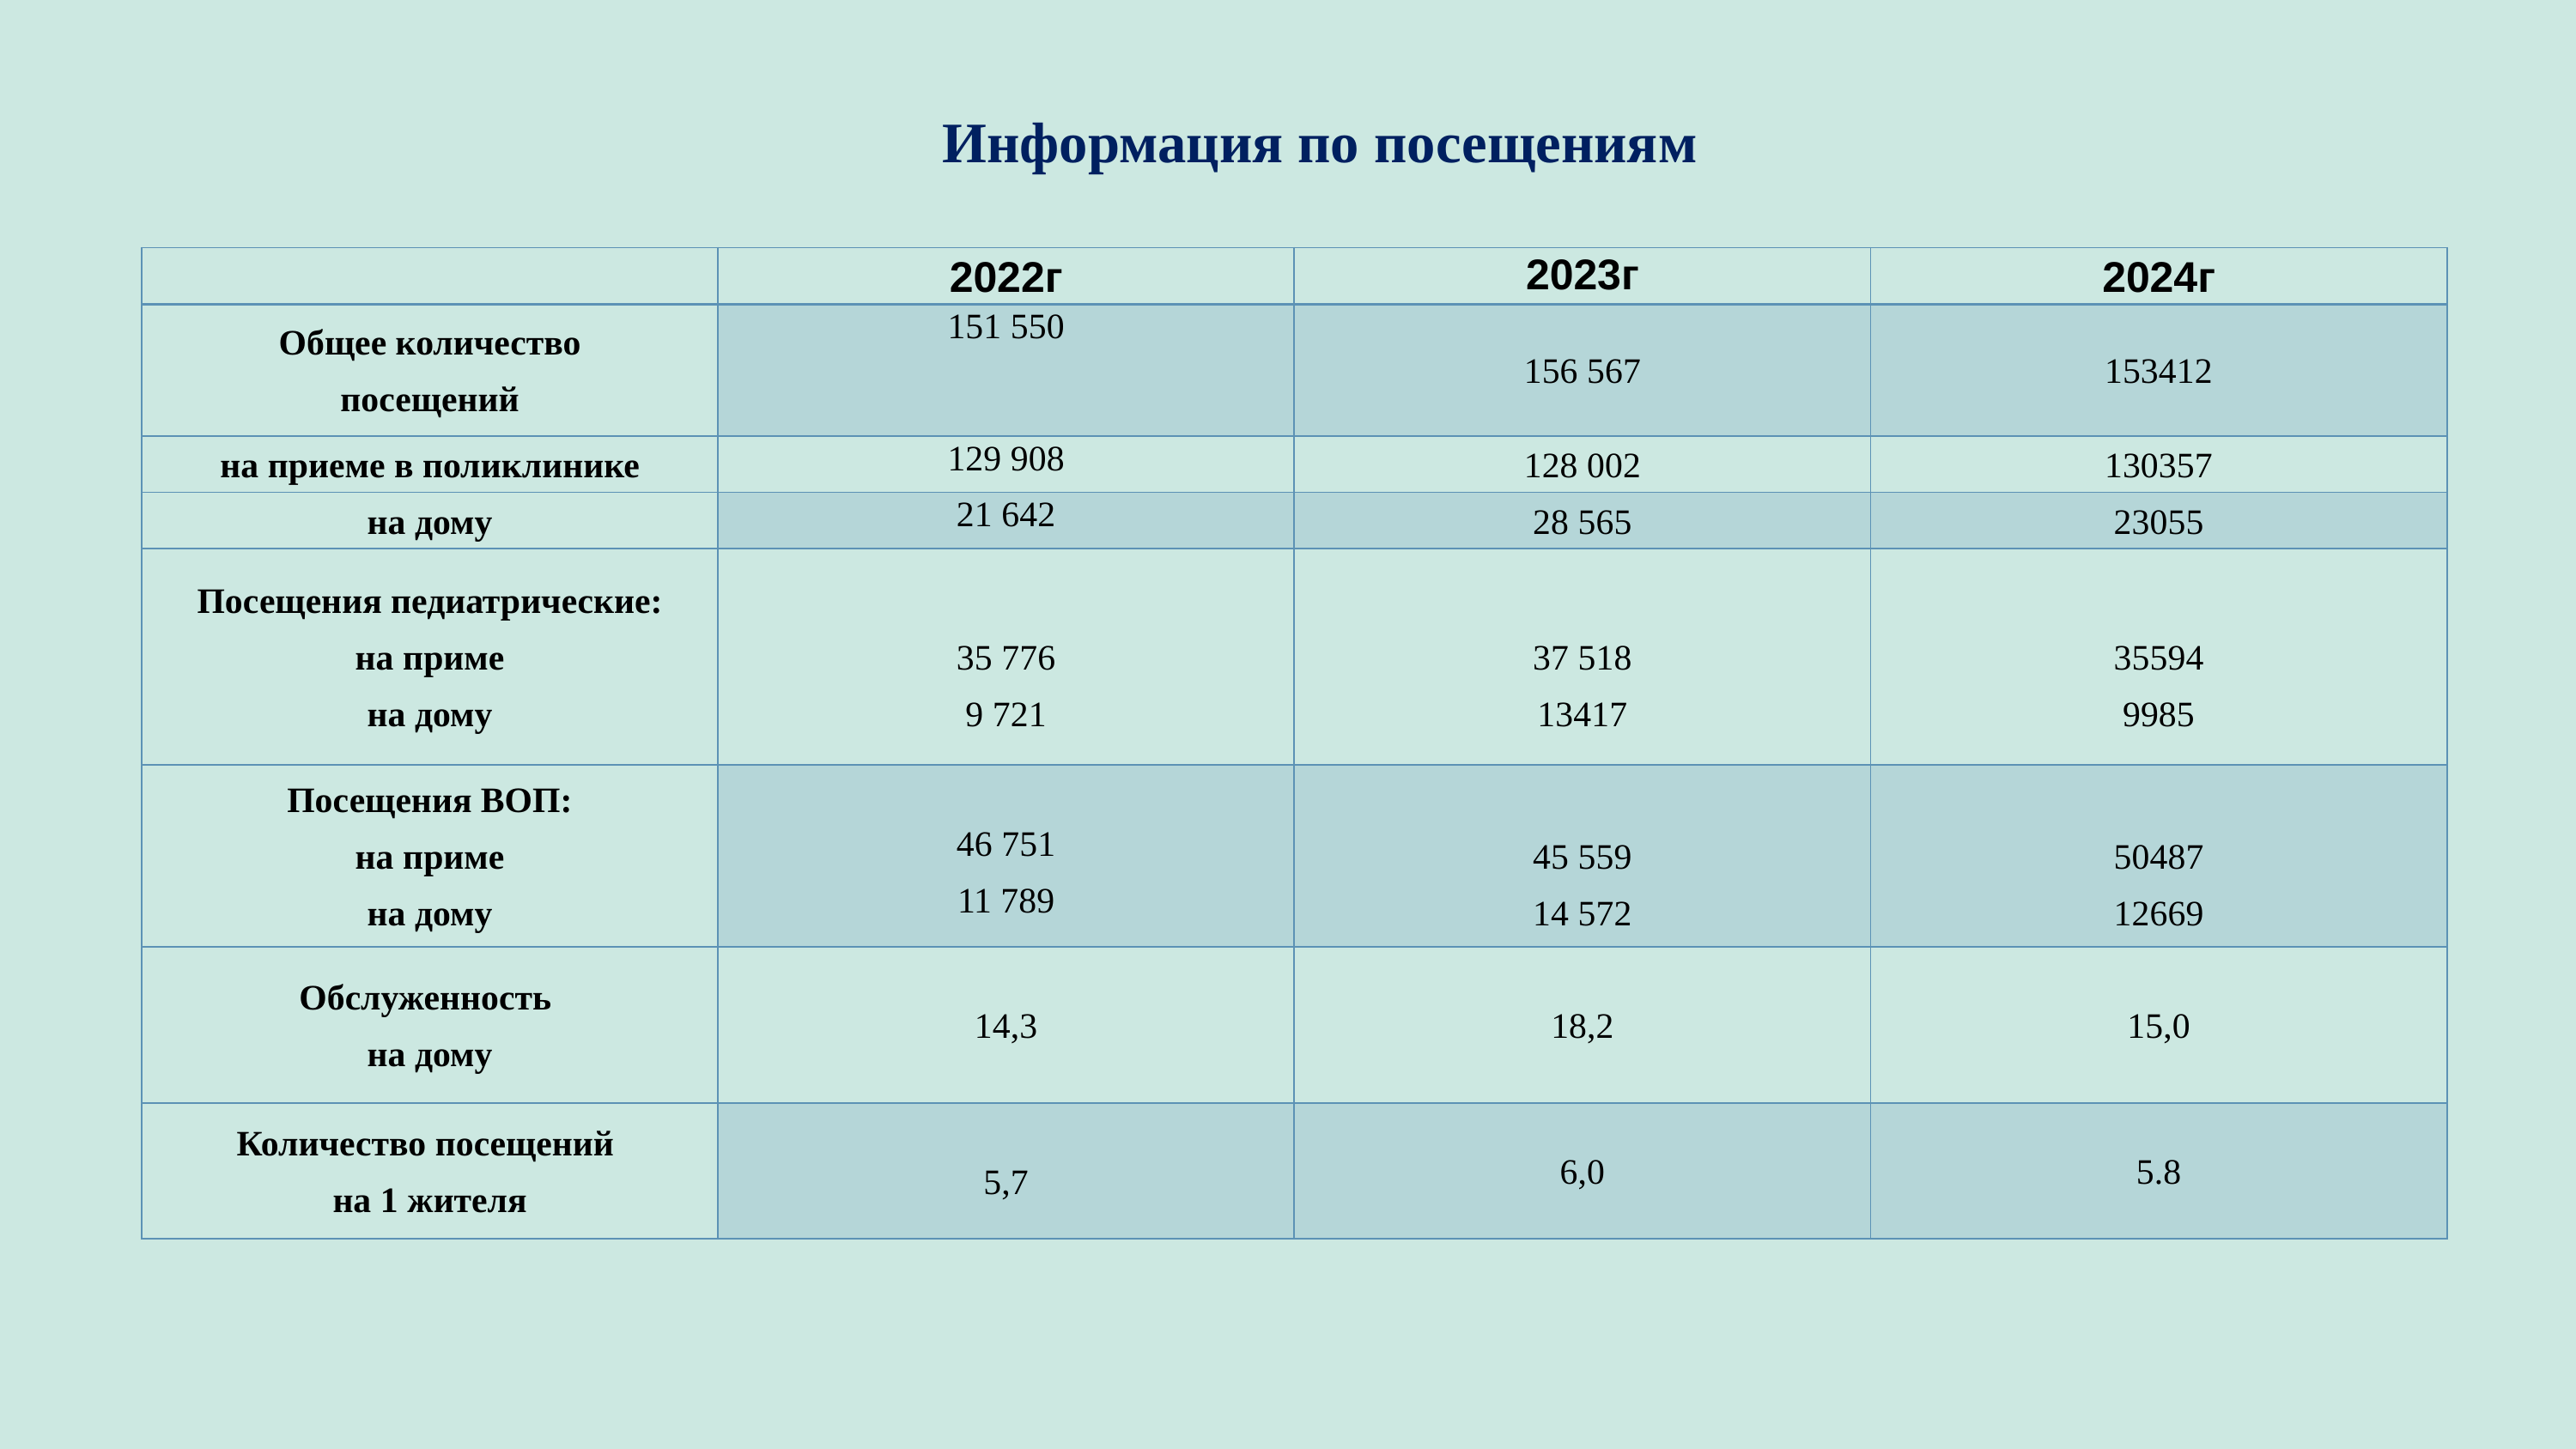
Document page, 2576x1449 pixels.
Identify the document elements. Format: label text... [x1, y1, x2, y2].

table_cell 35594 9985 [1871, 549, 2446, 764]
table_cell 156 567 [1295, 306, 1870, 435]
table_cell 50487 12669 [1871, 766, 2446, 946]
table_cell 151 550 [719, 306, 1293, 435]
table_cell Посещения ВОП: на приме на дому [143, 766, 717, 946]
table_cell Общее количество посещений [143, 306, 717, 435]
table_header 2022г [719, 248, 1293, 303]
title Информация по посещениям [129, 58, 2447, 248]
table_cell 21 642 [719, 493, 1293, 548]
table_cell Посещения педиатрические: на приме на дому [143, 549, 717, 764]
table_cell 46 751 11 789 [719, 766, 1293, 946]
table_cell 28 565 [1295, 493, 1870, 548]
table_cell на приеме в поликлинике [143, 437, 717, 492]
table_cell 130357 [1871, 437, 2446, 492]
table_cell на дому [143, 493, 717, 548]
table_cell 129 908 [719, 437, 1293, 492]
table_cell 15,0 [1871, 948, 2446, 1102]
table_header 2024г [1871, 248, 2446, 303]
table_cell 35 776 9 721 [719, 549, 1293, 764]
table_cell 14,3 [719, 948, 1293, 1102]
table_cell 23055 [1871, 493, 2446, 548]
table_cell 5.8 [1871, 1104, 2446, 1238]
table_header 2023г [1295, 248, 1870, 303]
table_cell 128 002 [1295, 437, 1870, 492]
table_cell 6,0 [1295, 1104, 1870, 1238]
table_cell 18,2 [1295, 948, 1870, 1102]
table_header [143, 248, 717, 303]
table_cell Обслуженность на дому [143, 948, 717, 1102]
table_cell 153412 [1871, 306, 2446, 435]
table_cell Количество посещений на 1 жителя [143, 1104, 717, 1238]
table_cell 45 559 14 572 [1295, 766, 1870, 946]
table_cell 5,7 [719, 1104, 1293, 1238]
table_cell 37 518 13417 [1295, 549, 1870, 764]
